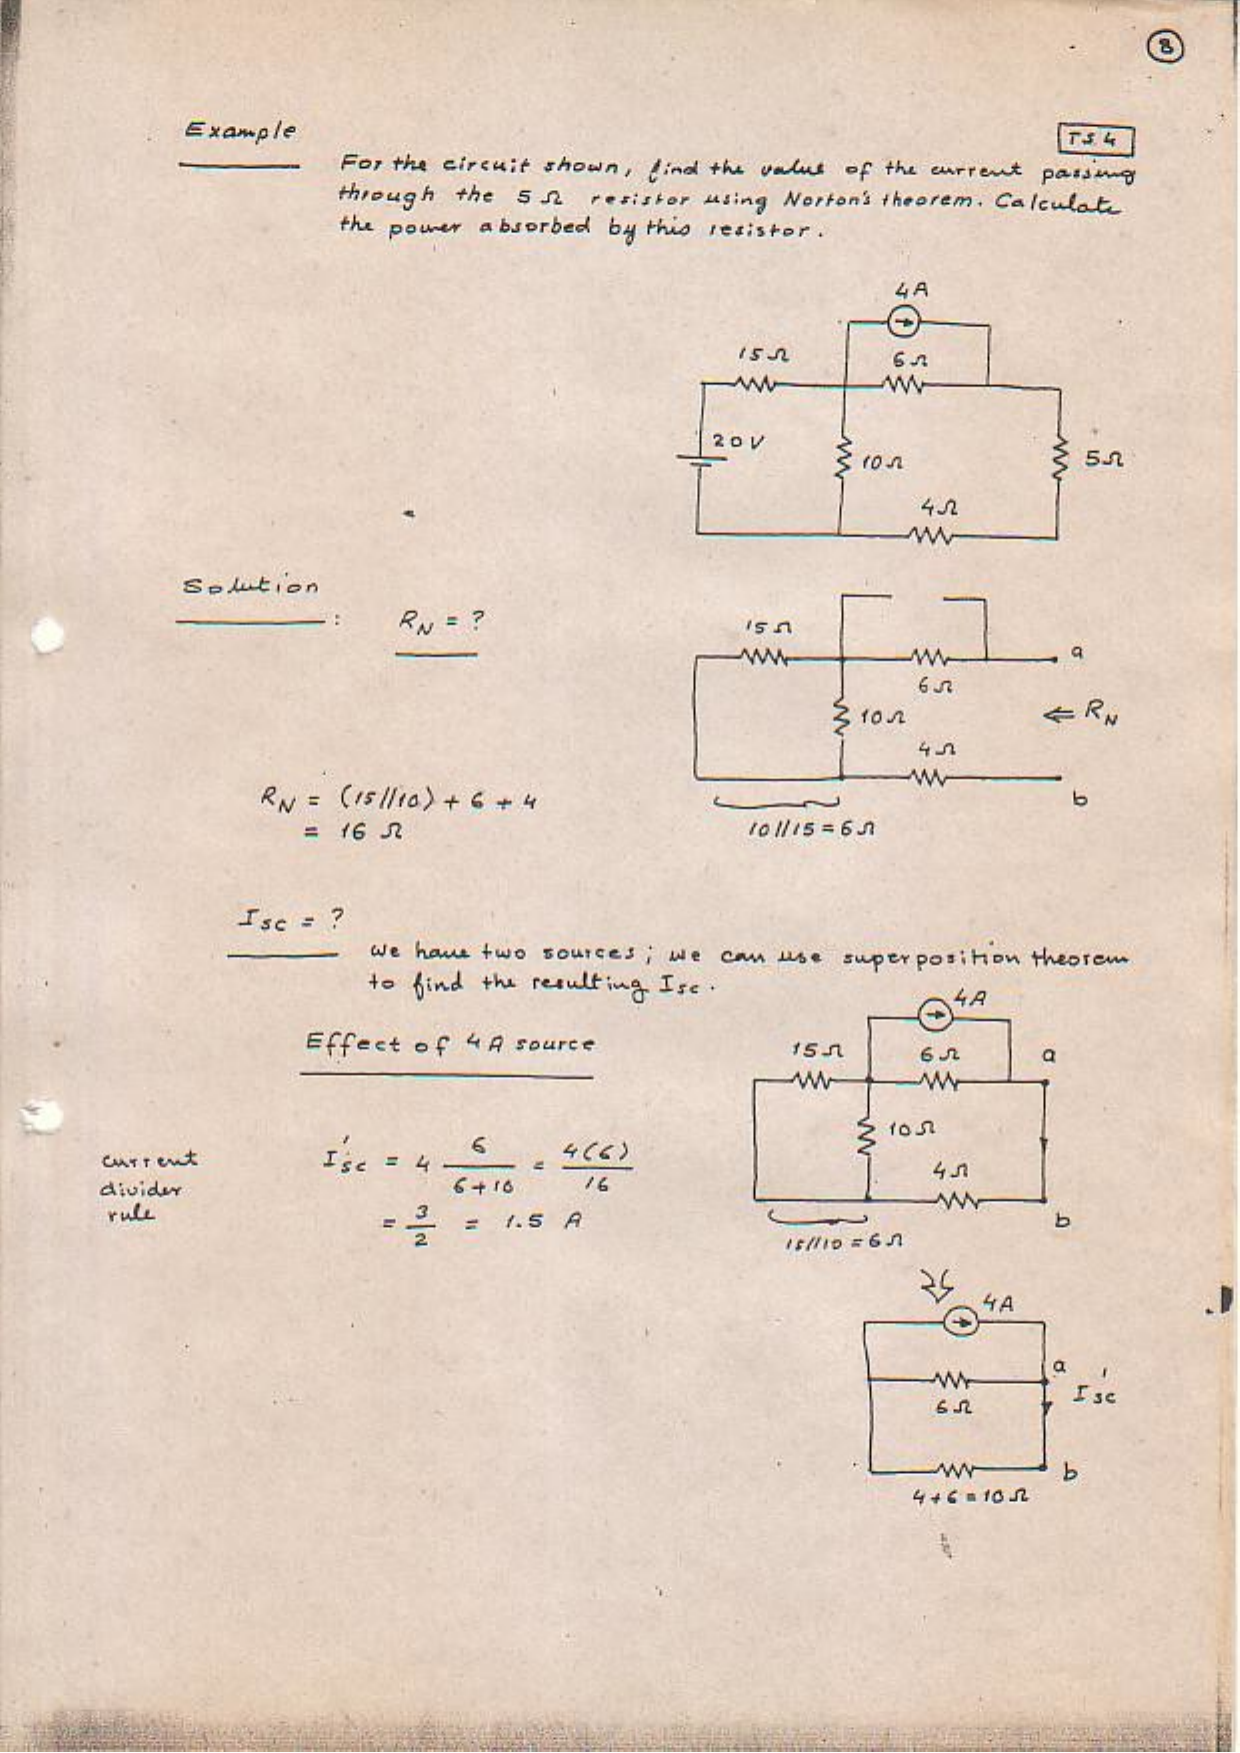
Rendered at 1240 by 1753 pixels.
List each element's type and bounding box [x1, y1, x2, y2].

text_box [0, 0, 1240, 1752]
